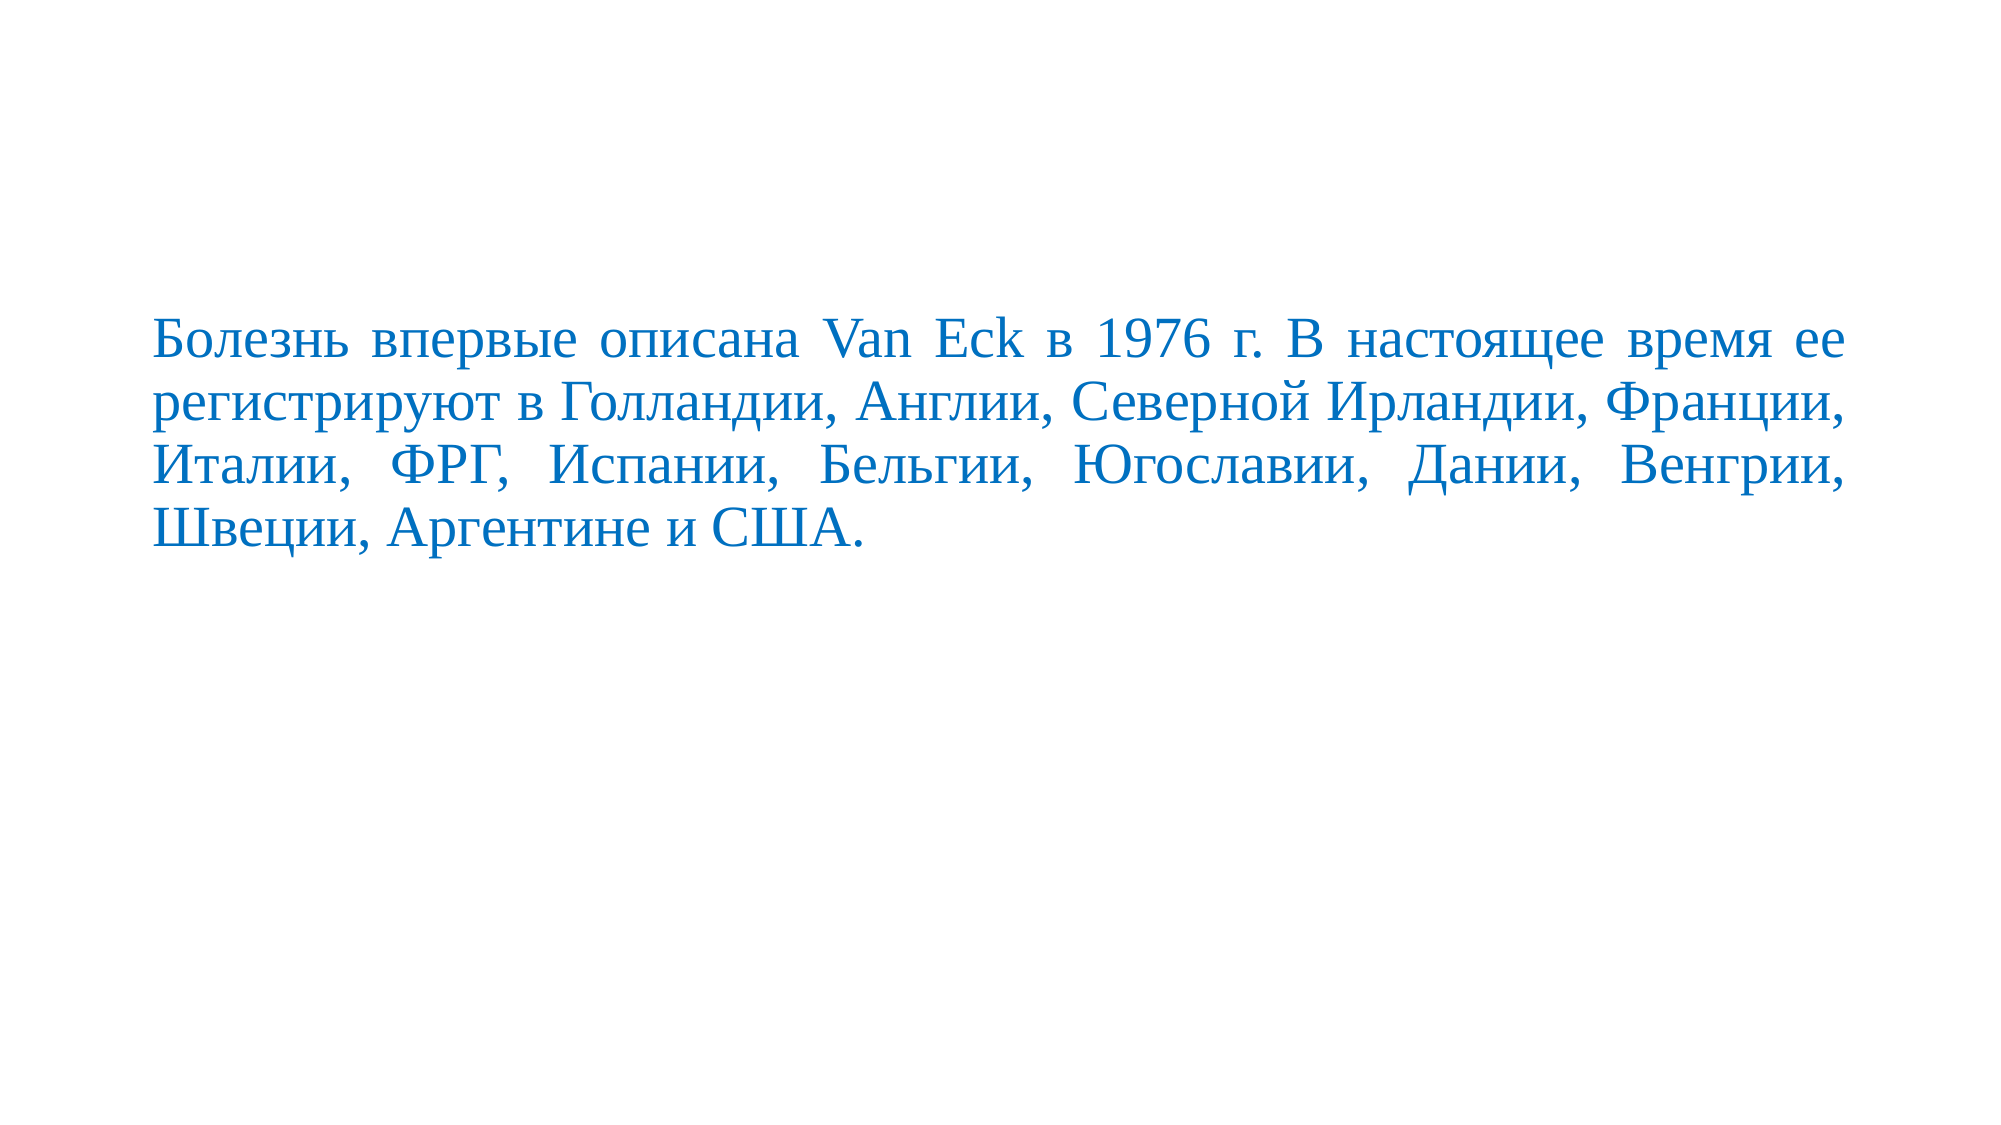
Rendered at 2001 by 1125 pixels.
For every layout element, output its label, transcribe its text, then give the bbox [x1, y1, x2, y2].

list Болезнь впервые описана Van Eck в 1976 г. В настоящее время ее регистрируют в Голландии, Англии, Северной Ирландии, Франции, Италии, ФРГ, Испании, Бельгии, Югославии, Дании, Венгрии, Швеции, Аргентине и США. [137, 299, 1863, 1014]
